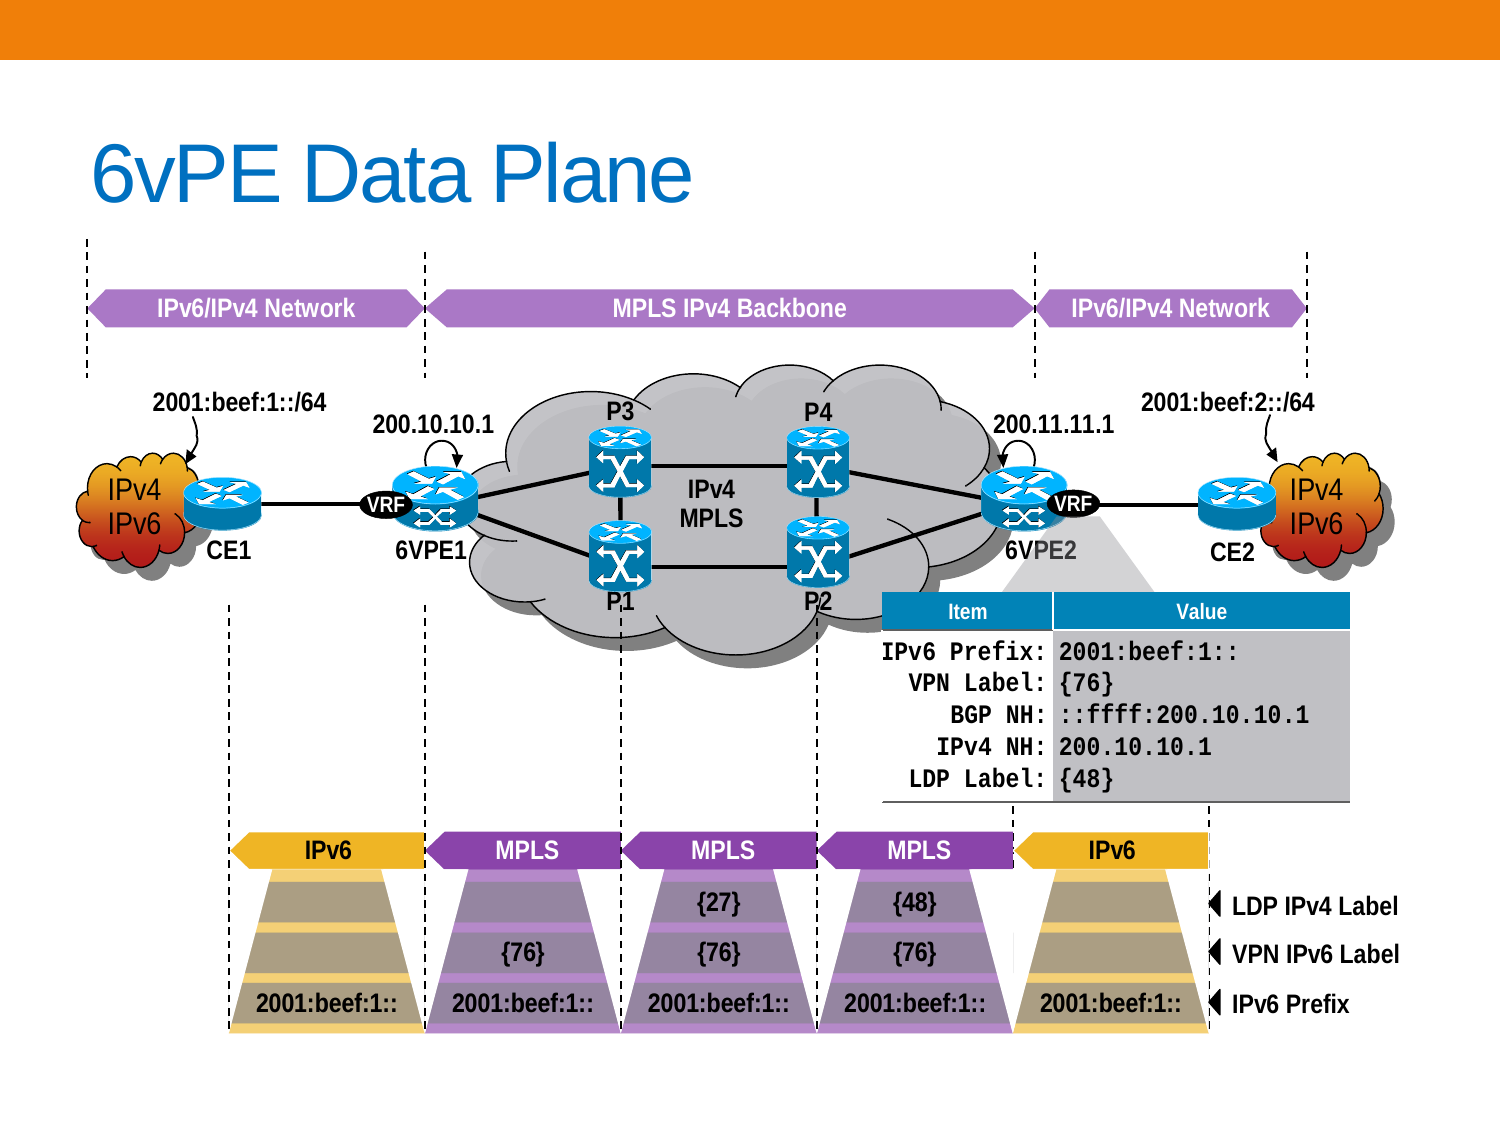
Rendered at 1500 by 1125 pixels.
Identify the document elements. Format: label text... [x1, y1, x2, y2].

title 6vPE Data Plane [75, 87, 1425, 236]
picture [74, 237, 1438, 1038]
